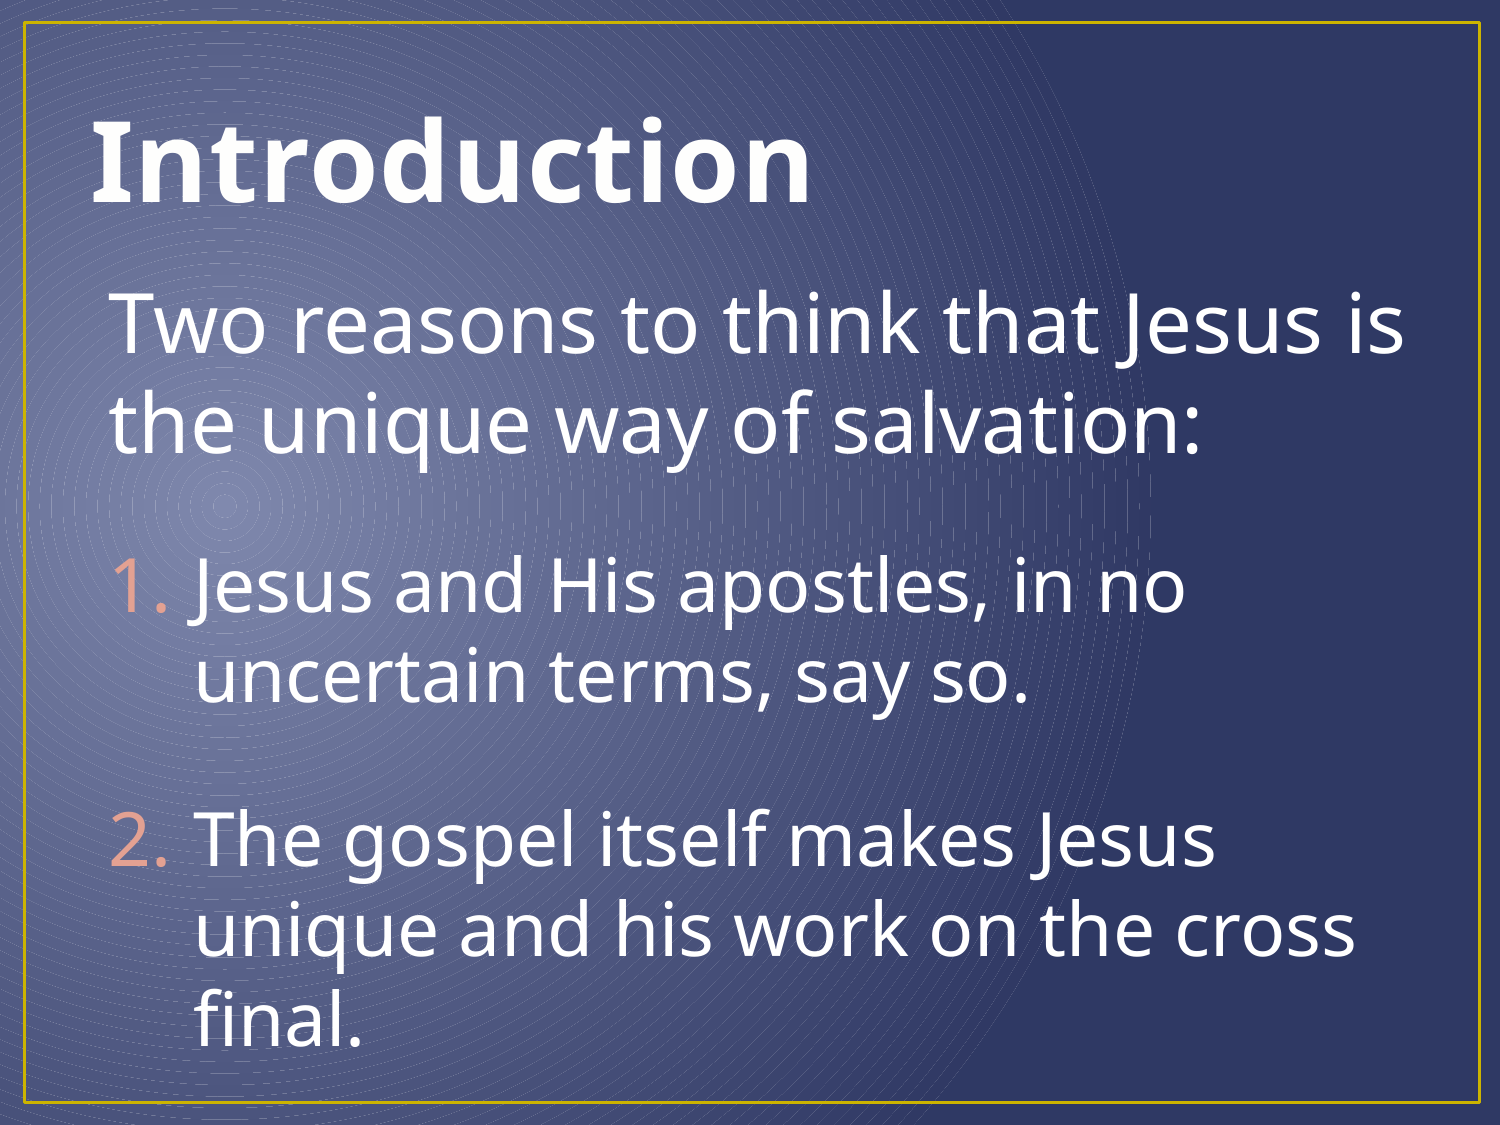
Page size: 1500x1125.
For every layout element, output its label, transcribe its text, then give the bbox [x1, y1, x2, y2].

list Two reasons to think that Jesus is the unique way of salvation: Jesus and His apostles, in no uncertain terms, say so. The gospel itself makes Jesus unique and his work on the cross final. [75, 262, 1463, 1088]
title Introduction [75, 45, 1425, 233]
